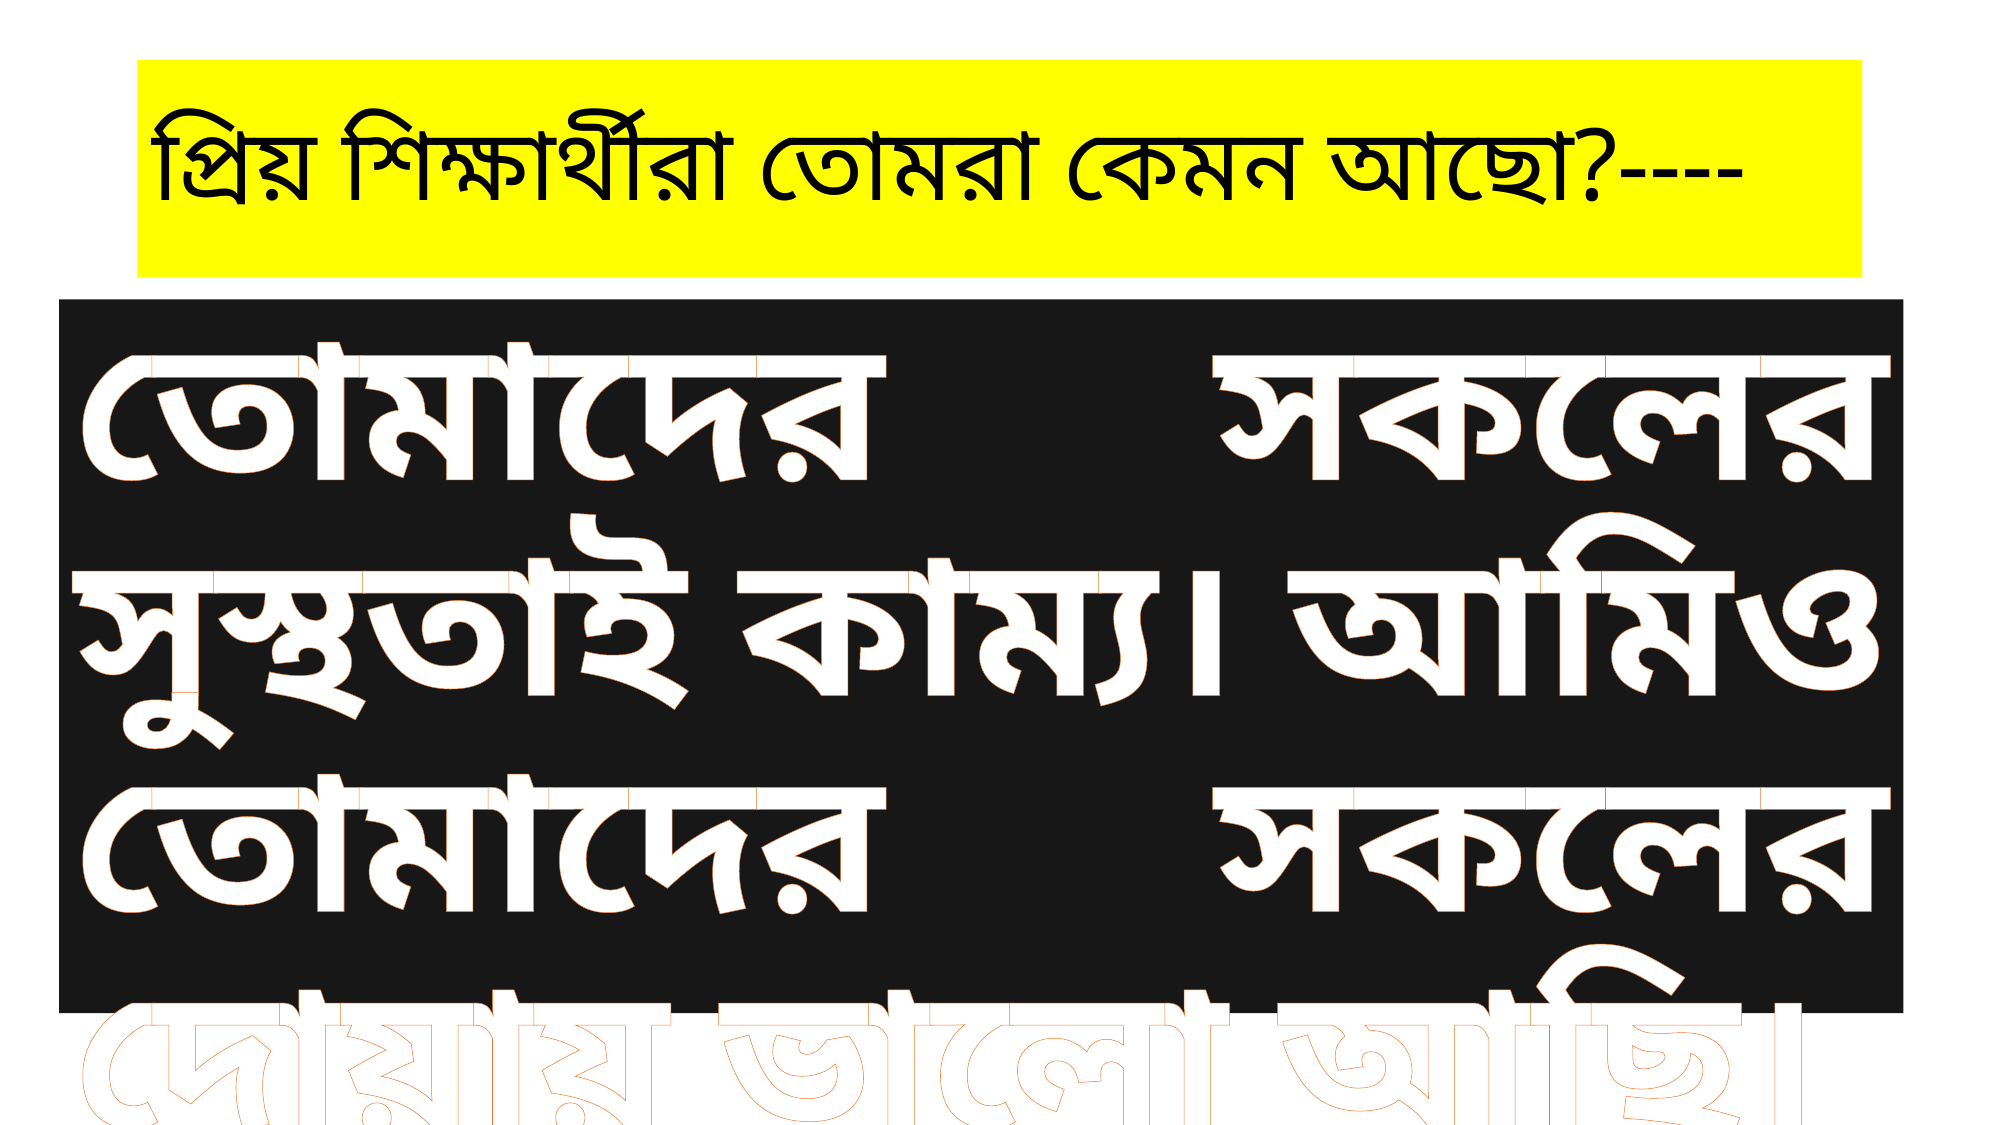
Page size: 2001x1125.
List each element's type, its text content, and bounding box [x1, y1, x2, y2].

title প্রিয় শিক্ষার্থীরা তোমরা কেমন আছো?---- [137, 59, 1863, 278]
list তোমাদের সকলের সুস্থতাই কাম্য। আমিও তোমাদের সকলের দোয়ায় ভালো আছি। [59, 299, 1904, 1014]
